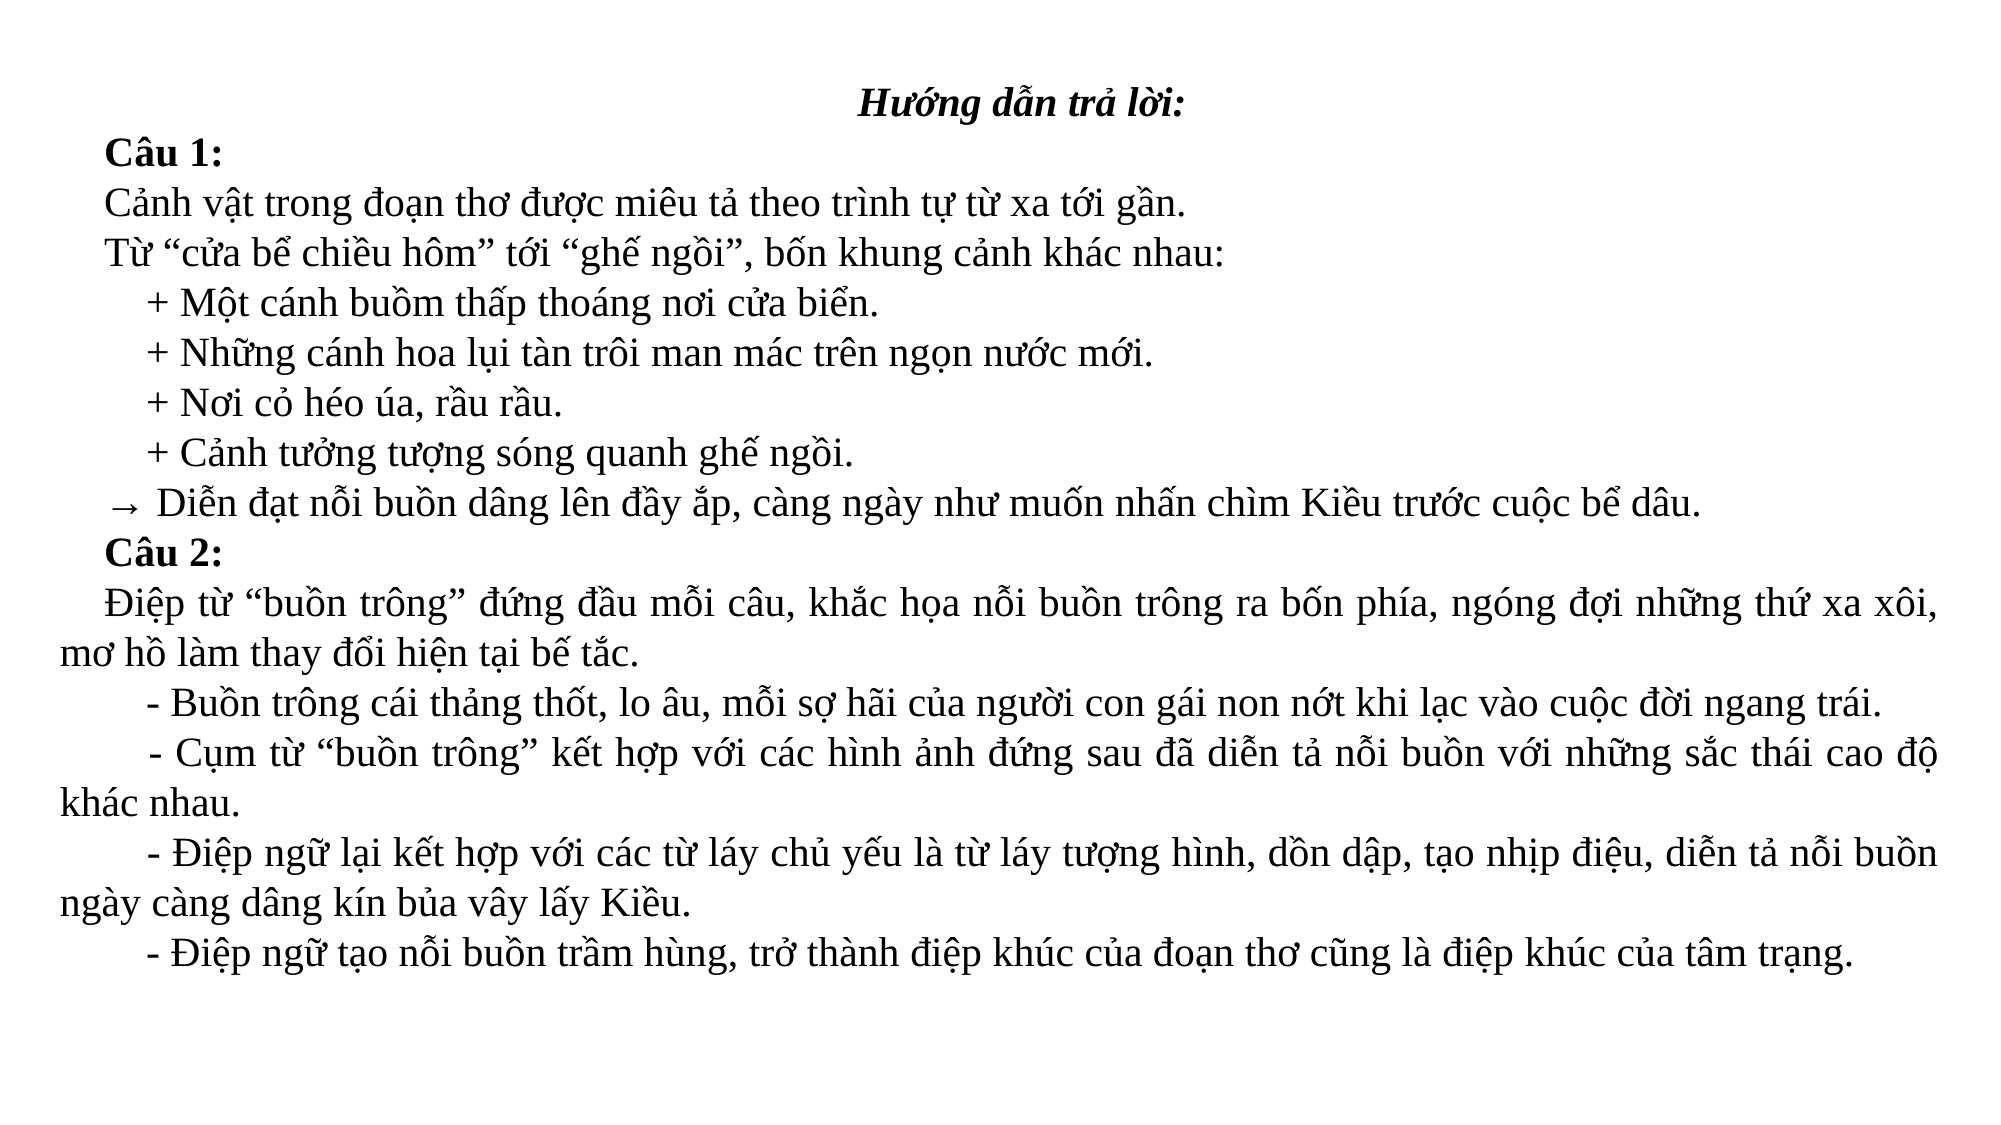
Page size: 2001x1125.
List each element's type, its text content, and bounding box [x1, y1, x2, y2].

text_box Hướng dẫn trả lời: Câu 1: Cảnh vật trong đoạn thơ được miêu tả theo trình tự từ xa tới gần. Từ “cửa bể chiều hôm” tới “ghế ngồi”, bốn khung cảnh khác nhau: + Một cánh buồm thấp thoáng nơi cửa biển. + Những cánh hoa lụi tàn trôi man mác trên ngọn nước mới. + Nơi cỏ héo úa, rầu rầu. + Cảnh tưởng tượng sóng quanh ghế ngồi. → Diễn đạt nỗi buồn dâng lên đầy ắp, càng ngày như muốn nhấn chìm Kiều trước cuộc bể dâu. Câu 2: Điệp từ “buồn trông” đứng đầu mỗi câu, khắc họa nỗi buồn trông ra bốn phía, ngóng đợi những thứ xa xôi, mơ hồ làm thay đổi hiện tại bế tắc. - Buồn trông cái thảng thốt, lo âu, mỗi sợ hãi của người con gái non nớt khi lạc vào cuộc đời ngang trái. - Cụm từ “buồn trông” kết hợp với các hình ảnh đứng sau đã diễn tả nỗi buồn với những sắc thái cao độ khác nhau. - Điệp ngữ lại kết hợp với các từ láy chủ yếu là từ láy tượng hình, dồn dập, tạo nhịp điệu, diễn tả nỗi buồn ngày càng dâng kín bủa vây lấy Kiều. - Điệp ngữ tạo nỗi buồn trầm hùng, trở thành điệp khúc của đoạn thơ cũng là điệp khúc của tâm trạng. [45, 84, 1961, 983]
